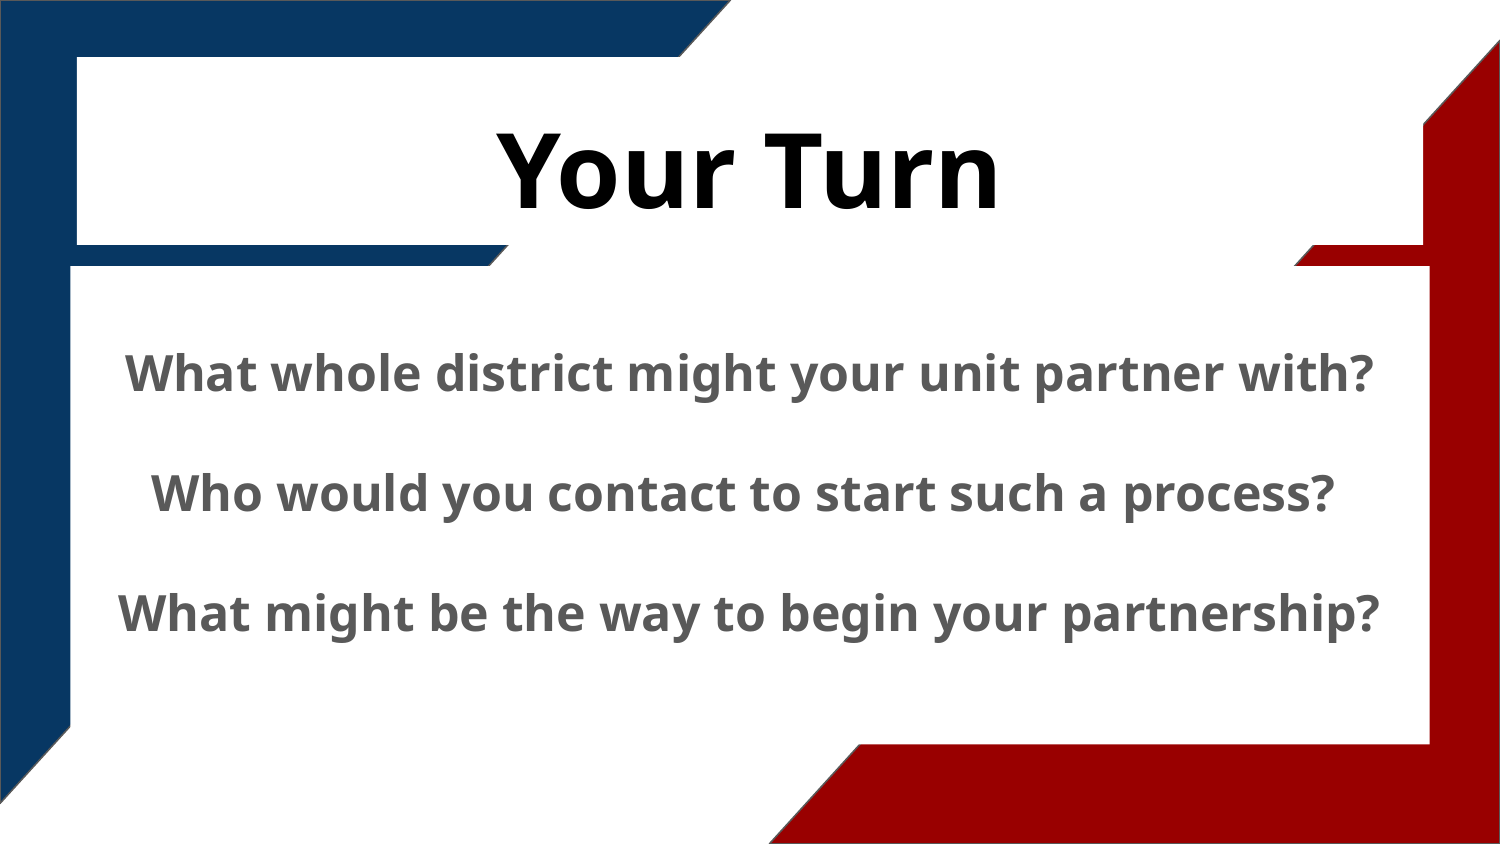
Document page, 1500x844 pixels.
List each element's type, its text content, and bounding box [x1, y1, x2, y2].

title Your Turn [76, 57, 1424, 245]
text_box [769, 40, 1500, 844]
text_box [0, 0, 731, 804]
subtitle What whole district might your unit partner with? Who would you contact to start such a process? What might be the way to begin your partnership? [70, 266, 1430, 745]
